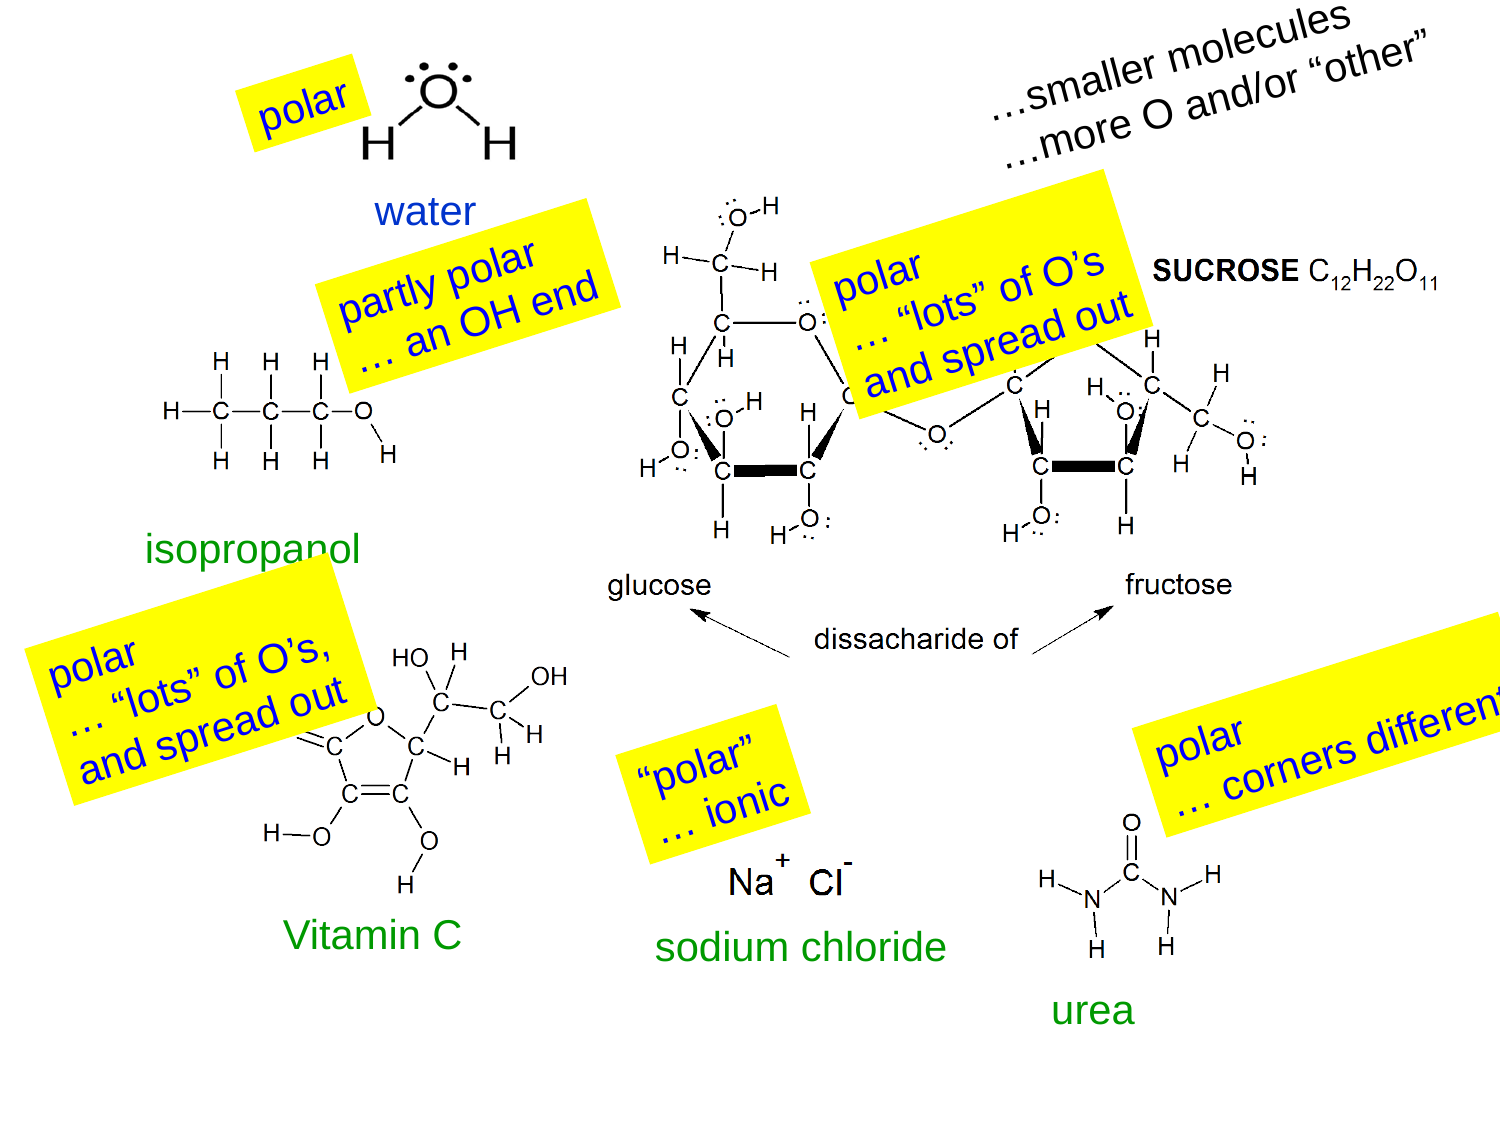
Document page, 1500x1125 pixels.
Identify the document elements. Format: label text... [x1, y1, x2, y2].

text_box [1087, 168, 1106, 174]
text_box polar … corners different [1131, 676, 1500, 809]
text_box “polar” … ionic [615, 703, 804, 865]
picture [597, 174, 1500, 676]
picture [262, 637, 568, 899]
text_box isopropanol [130, 514, 377, 580]
text_box partly polar … an OH end [314, 198, 597, 364]
text_box urea [1036, 1000, 1150, 1040]
text_box water [359, 176, 492, 242]
text_box polar [235, 54, 349, 153]
text_box …smaller molecules …more O and/or “other” [962, 0, 1452, 174]
picture [687, 788, 950, 944]
picture [987, 774, 1258, 1000]
picture [162, 312, 445, 511]
text_box sodium chloride [640, 912, 963, 978]
text_box Vitamin C [268, 900, 478, 965]
text_box polar … “lots” of O’s, and spread out [24, 552, 355, 806]
picture [349, 51, 525, 175]
